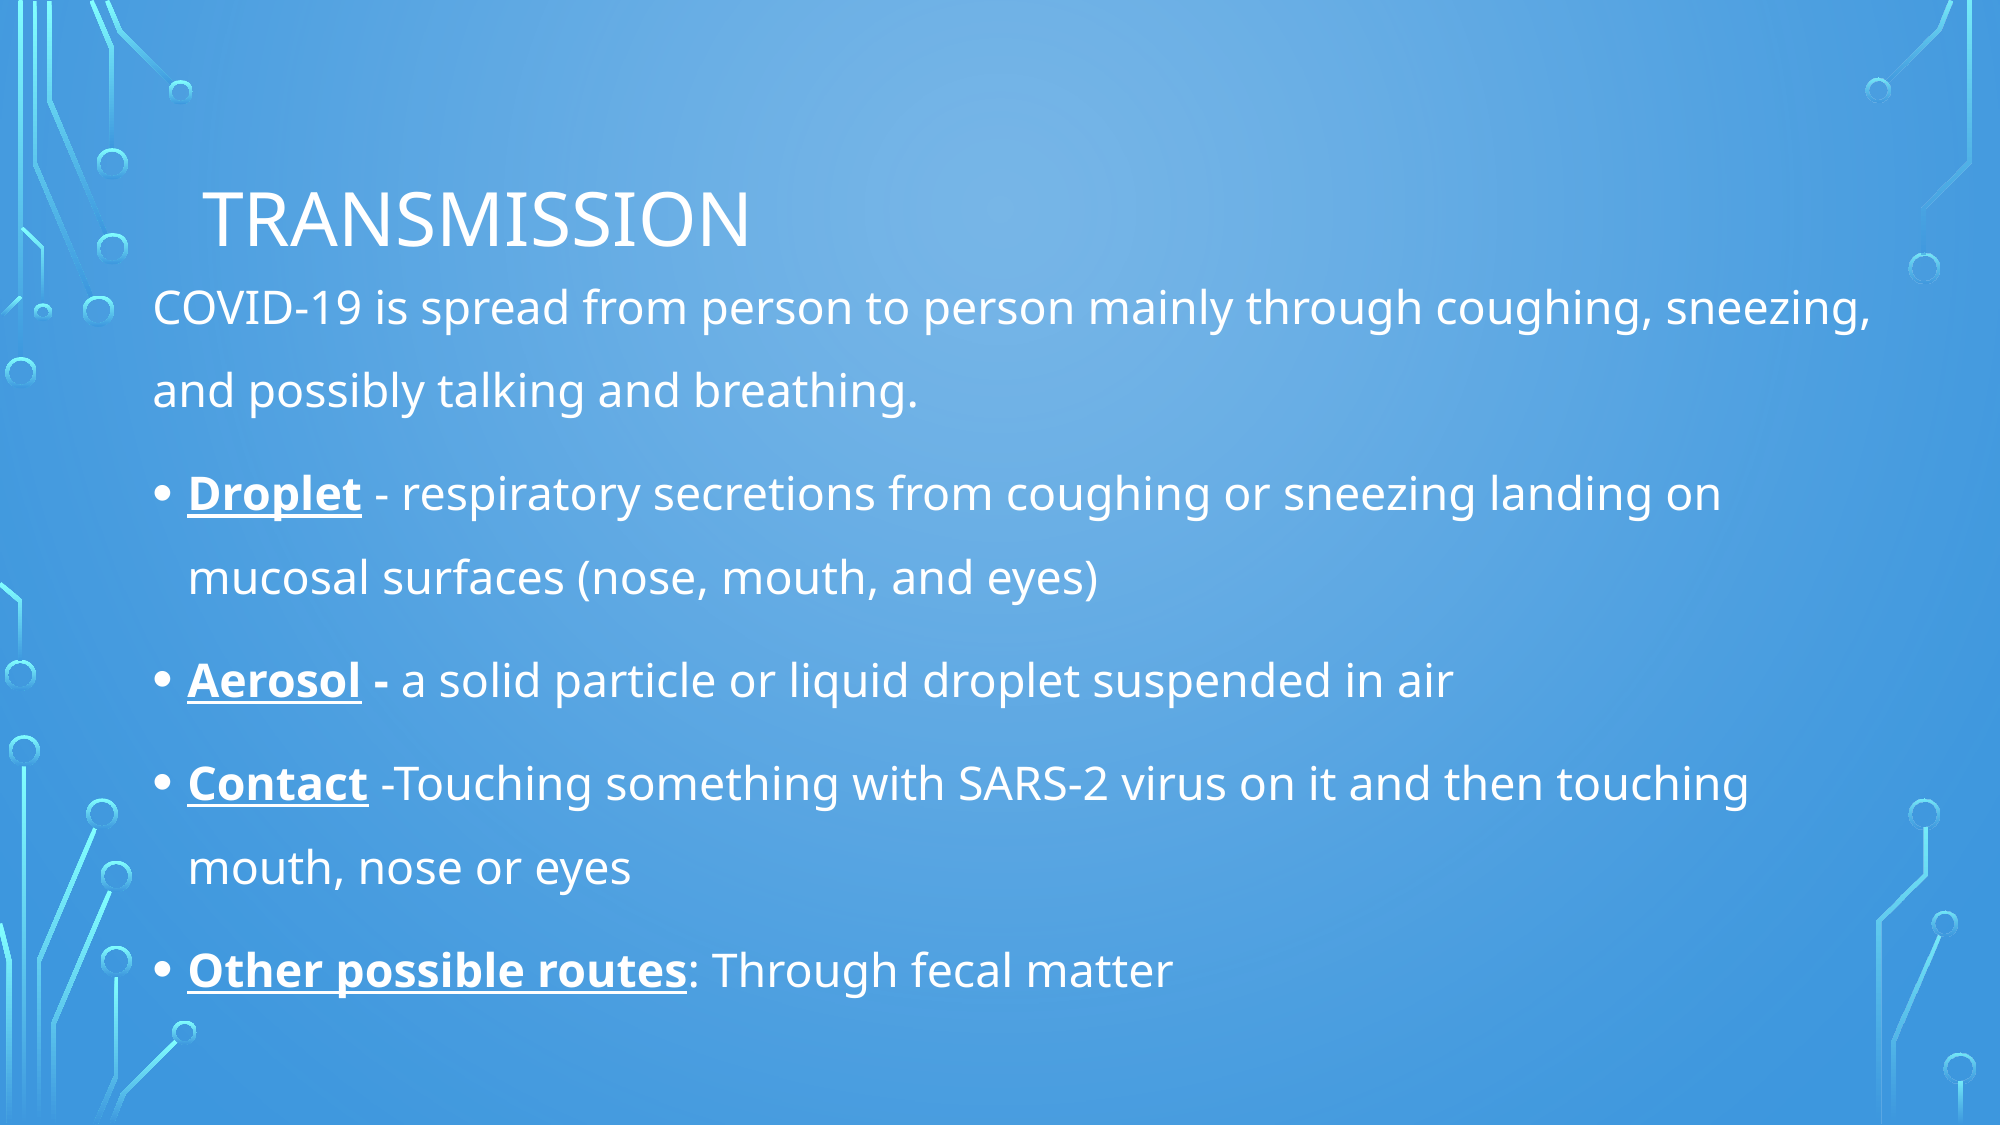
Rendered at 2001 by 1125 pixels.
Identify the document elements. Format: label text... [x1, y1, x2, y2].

title Transmission [187, 101, 1813, 242]
list COVID-19 is spread from person to person mainly through coughing, sneezing, and possibly talking and breathing. Droplet - respiratory secretions from coughing or sneezing landing on mucosal surfaces (nose, mouth, and eyes) Aerosol - a solid particle or liquid droplet suspended in air Contact -Touching something with SARS-2 virus on it and then touching mouth, nose or eyes Other possible routes: Through fecal matter [137, 242, 1914, 1006]
